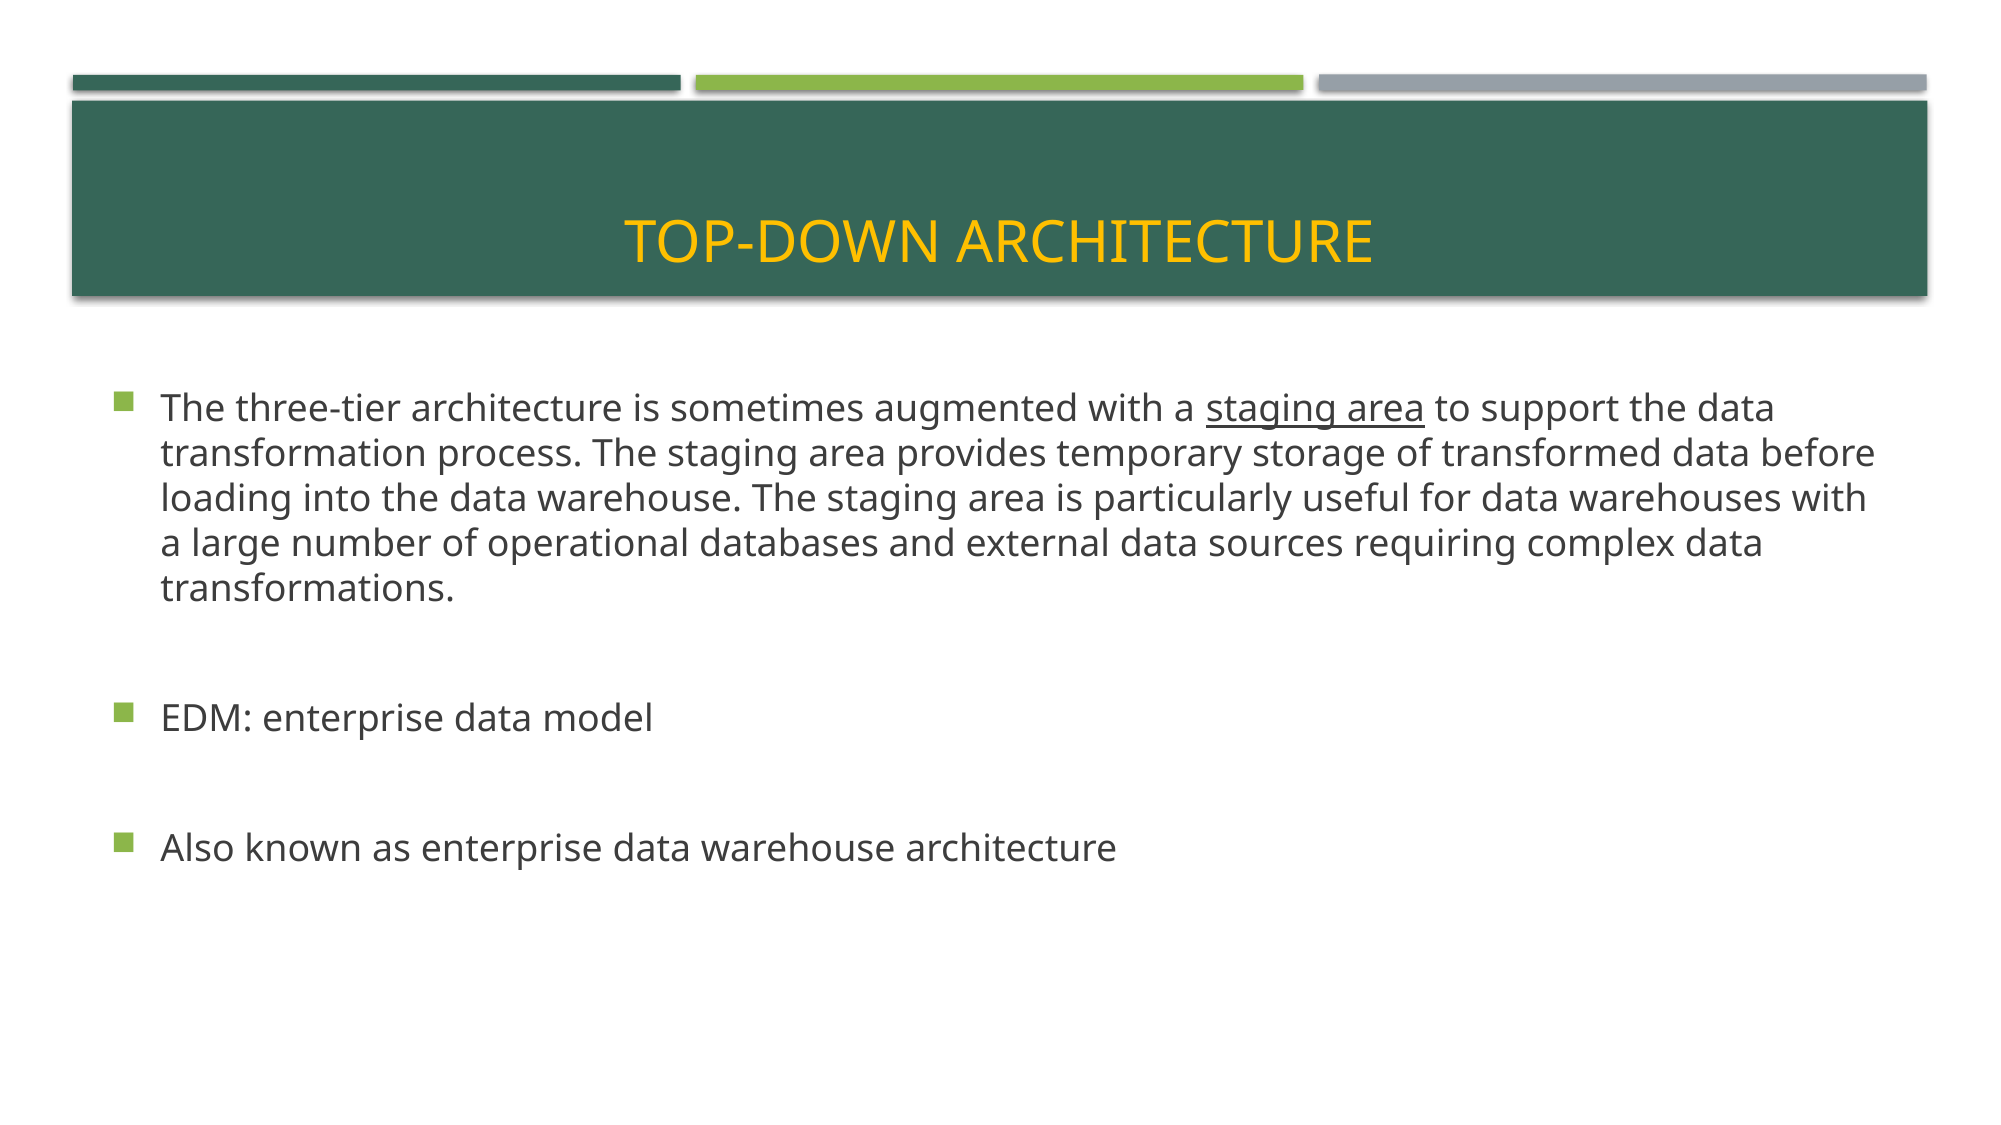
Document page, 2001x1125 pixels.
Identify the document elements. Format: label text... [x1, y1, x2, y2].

list The three-tier architecture is sometimes augmented with a staging area to support the data transformation process. The staging area provides temporary storage of transformed data before loading into the data warehouse. The staging area is particularly useful for data warehouses with a large number of operational databases and external data sources requiring complex data transformations. EDM: enterprise data model Also known as enterprise data warehouse architecture [95, 357, 1905, 962]
title Top-Down Architecture [95, 115, 1905, 282]
